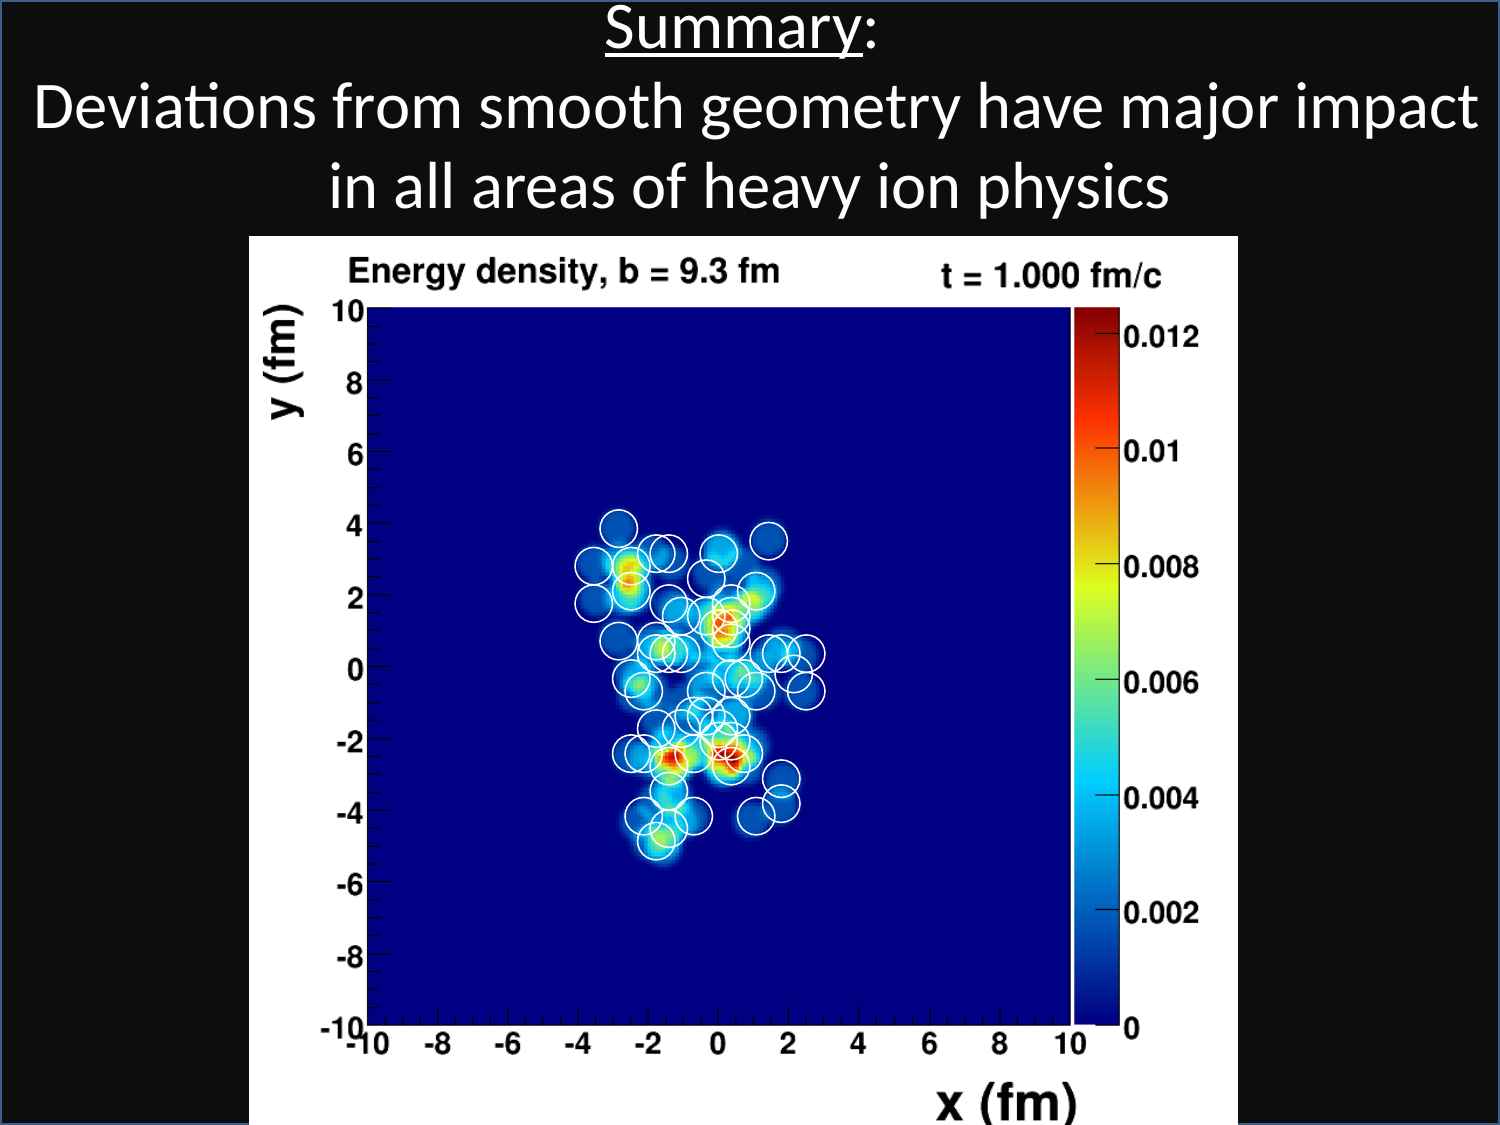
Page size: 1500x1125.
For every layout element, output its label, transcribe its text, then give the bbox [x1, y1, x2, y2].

text_box Summary: Deviations from smooth geometry have major impact in all areas of heavy ion physics [0, 0, 1500, 230]
picture [249, 235, 1238, 1125]
